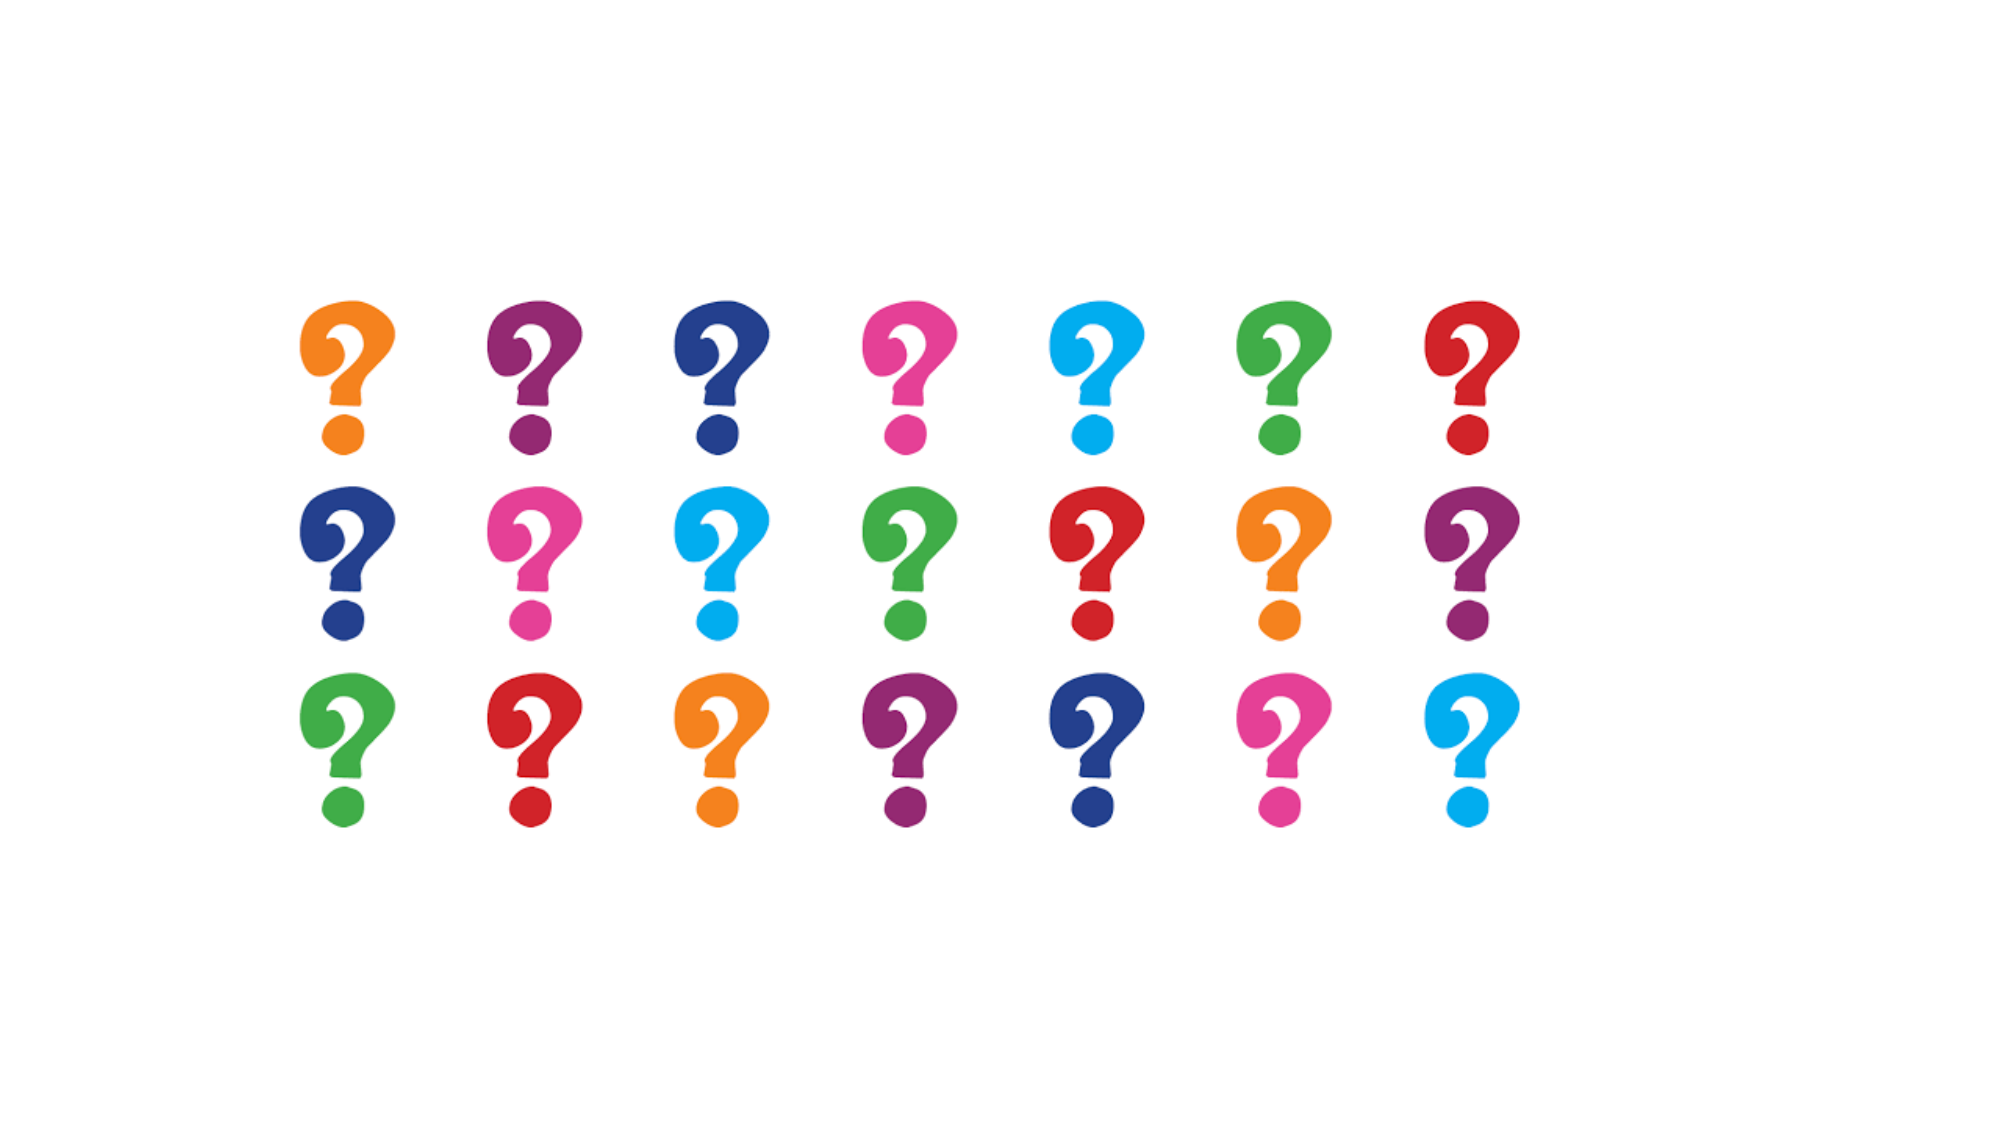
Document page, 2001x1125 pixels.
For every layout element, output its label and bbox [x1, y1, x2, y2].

list [261, 277, 1551, 859]
